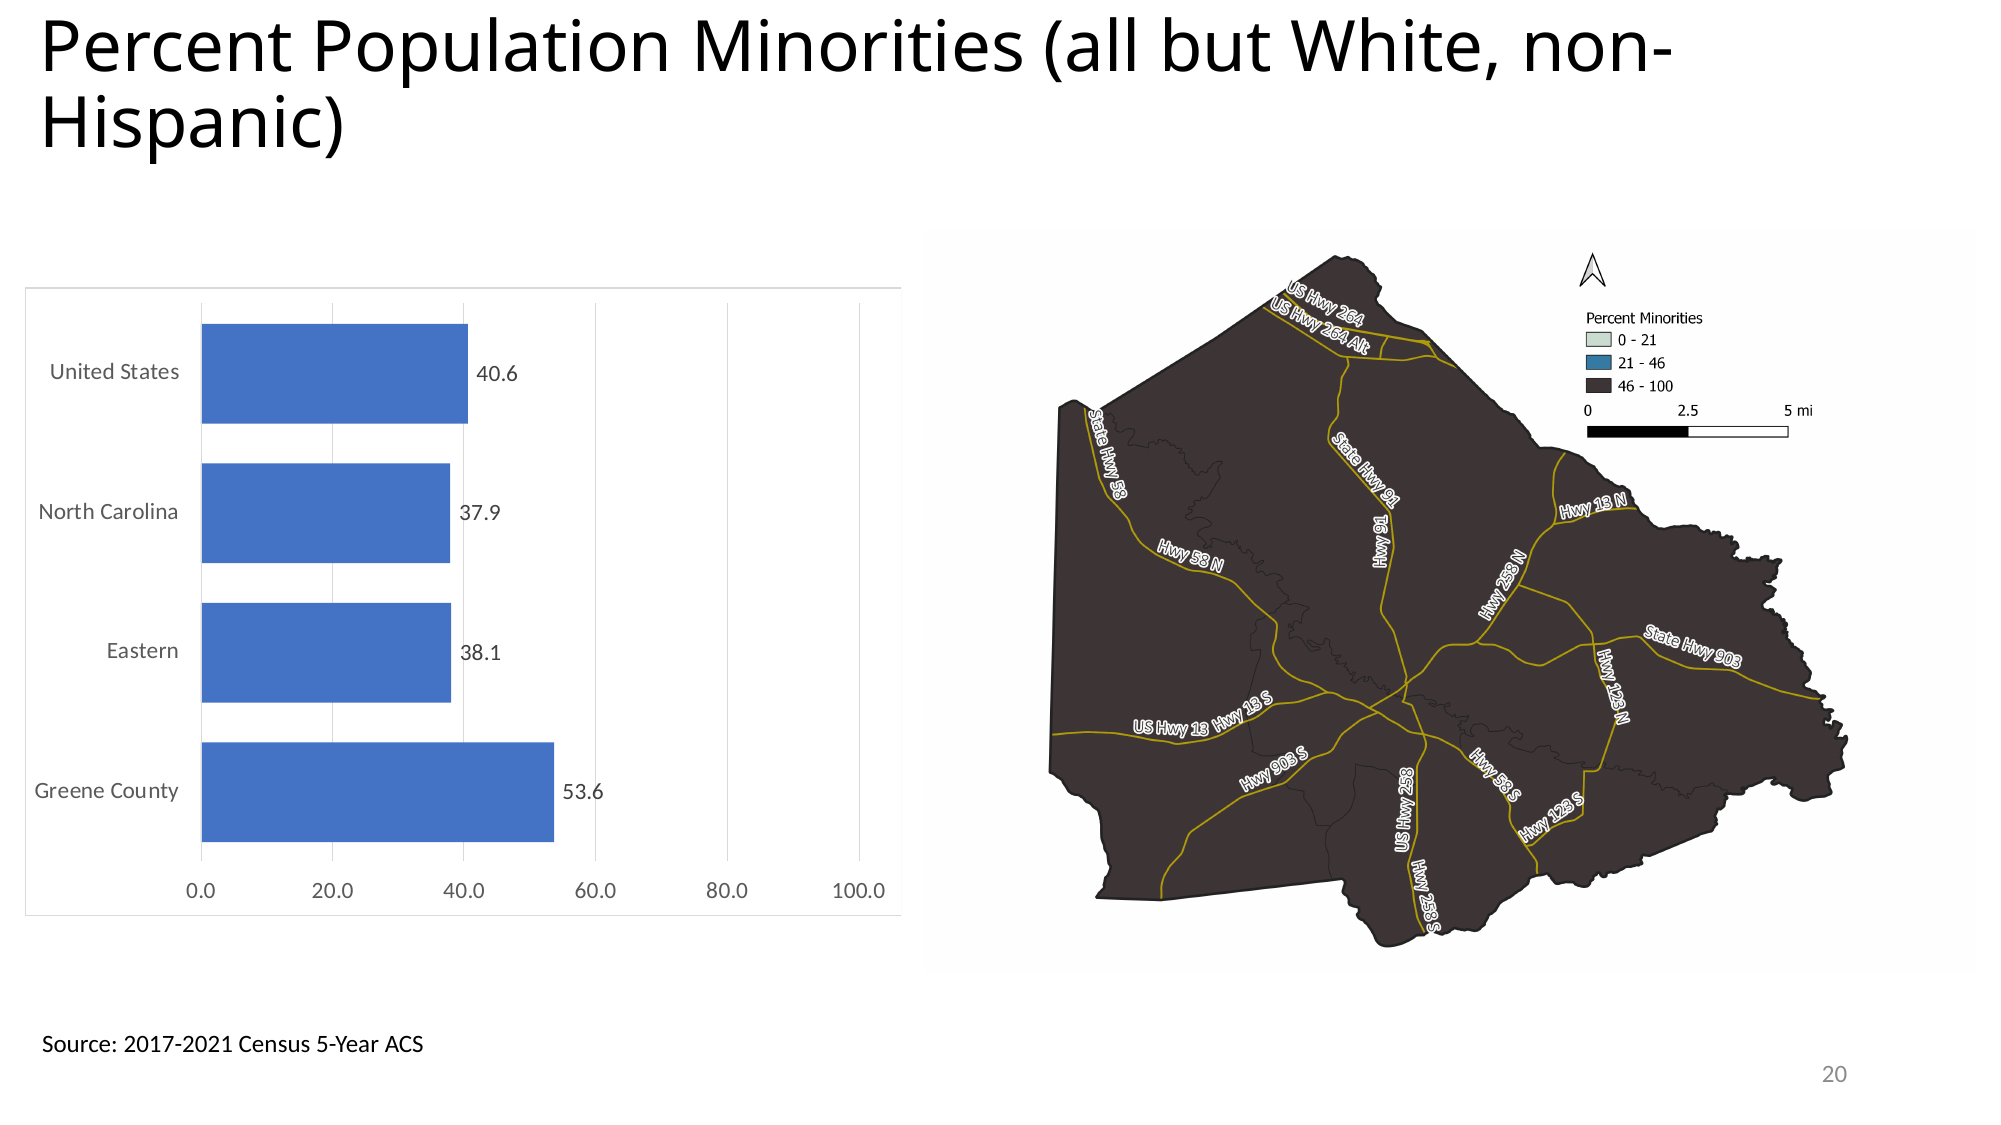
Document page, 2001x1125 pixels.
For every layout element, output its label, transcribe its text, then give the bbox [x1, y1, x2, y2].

title Percent Population Minorities (all but White, non-Hispanic) [24, 5, 1737, 169]
text_box Source: 2017-2021 Census 5-Year ACS [27, 1020, 440, 1065]
picture [24, 286, 902, 916]
slide_number 20 [1412, 1042, 1863, 1103]
picture [924, 229, 1976, 973]
